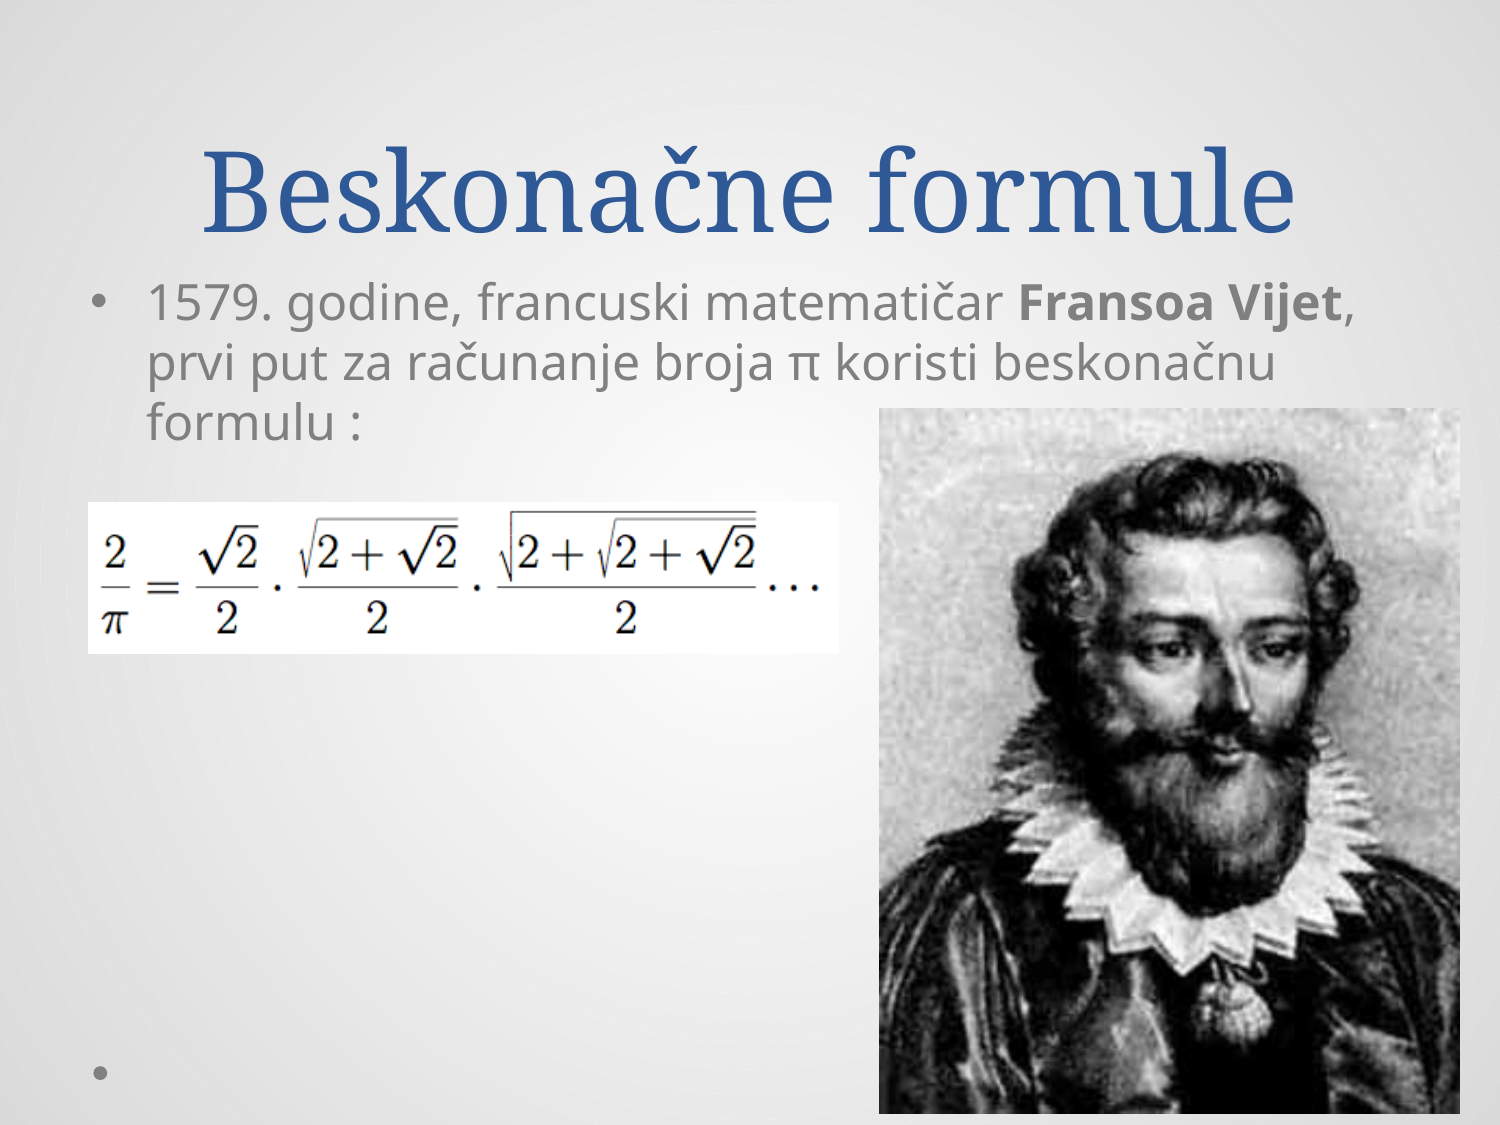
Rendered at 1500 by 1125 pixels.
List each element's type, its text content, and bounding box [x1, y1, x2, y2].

picture [88, 501, 839, 654]
picture [879, 408, 1460, 1115]
title Beskonačne formule [75, 0, 1425, 262]
list 1579. godine, francuski matematičar Fransoa Vijet, prvi put za računanje broja π koristi beskonačnu formulu : [75, 262, 1425, 1005]
